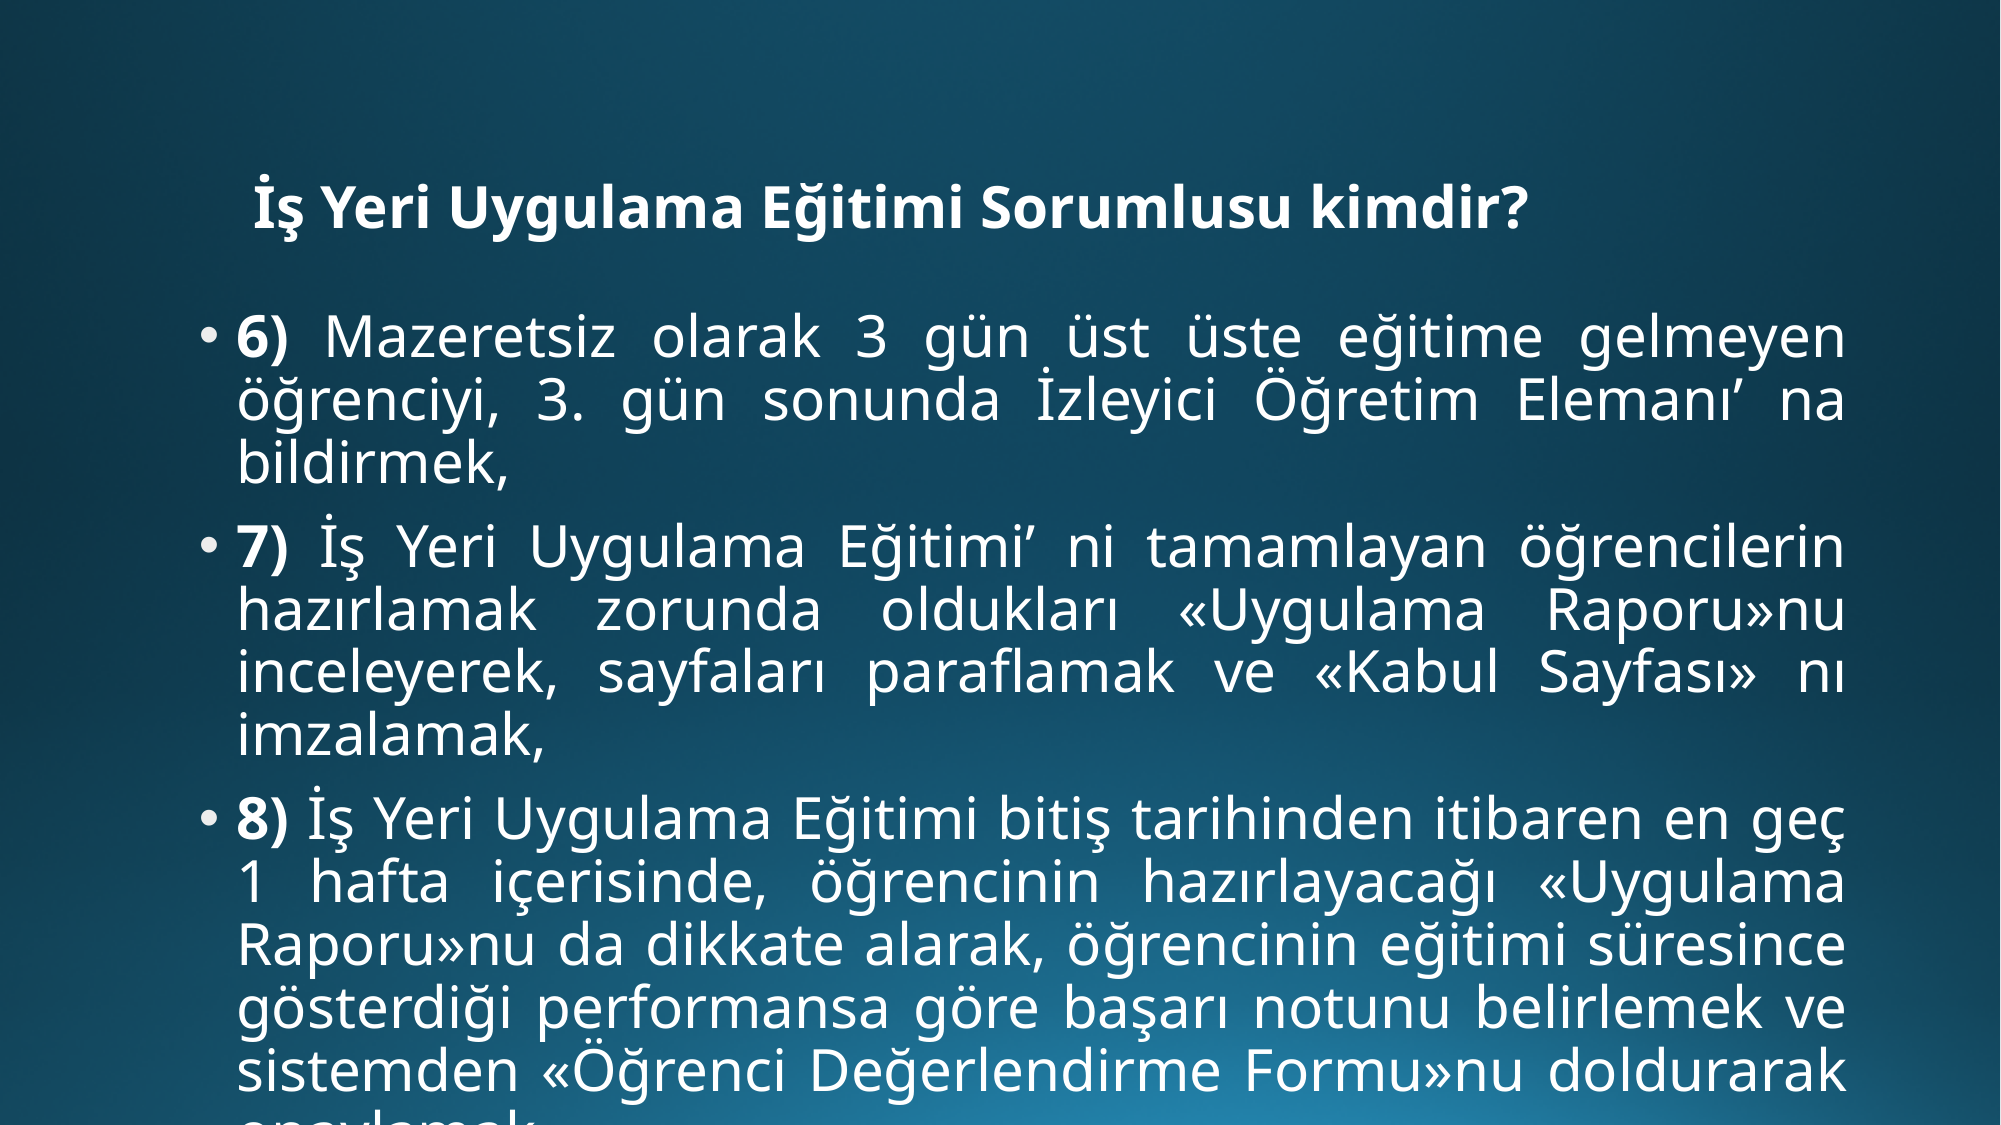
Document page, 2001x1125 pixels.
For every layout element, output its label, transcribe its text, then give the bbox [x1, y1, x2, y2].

title İş Yeri Uygulama Eğitimi Sorumlusu kimdir? [238, 167, 1964, 253]
list 6) Mazeretsiz olarak 3 gün üst üste eğitime gelmeyen öğrenciyi, 3. gün sonunda İzleyici Öğretim Elemanı’ na bildirmek, 7) İş Yeri Uygulama Eğitimi’ ni tamamlayan öğrencilerin hazırlamak zorunda oldukları «Uygulama Raporu»nu inceleyerek, sayfaları paraflamak ve «Kabul Sayfası» nı imzalamak, 8) İş Yeri Uygulama Eğitimi bitiş tarihinden itibaren en geç 1 hafta içerisinde, öğrencinin hazırlayacağı «Uygulama Raporu»nu da dikkate alarak, öğrencinin eğitimi süresince gösterdiği performansa göre başarı notunu belirlemek ve sistemden «Öğrenci Değerlendirme Formu»nu doldurarak onaylamak. [183, 299, 1863, 1014]
picture [0, 0, 2001, 1125]
